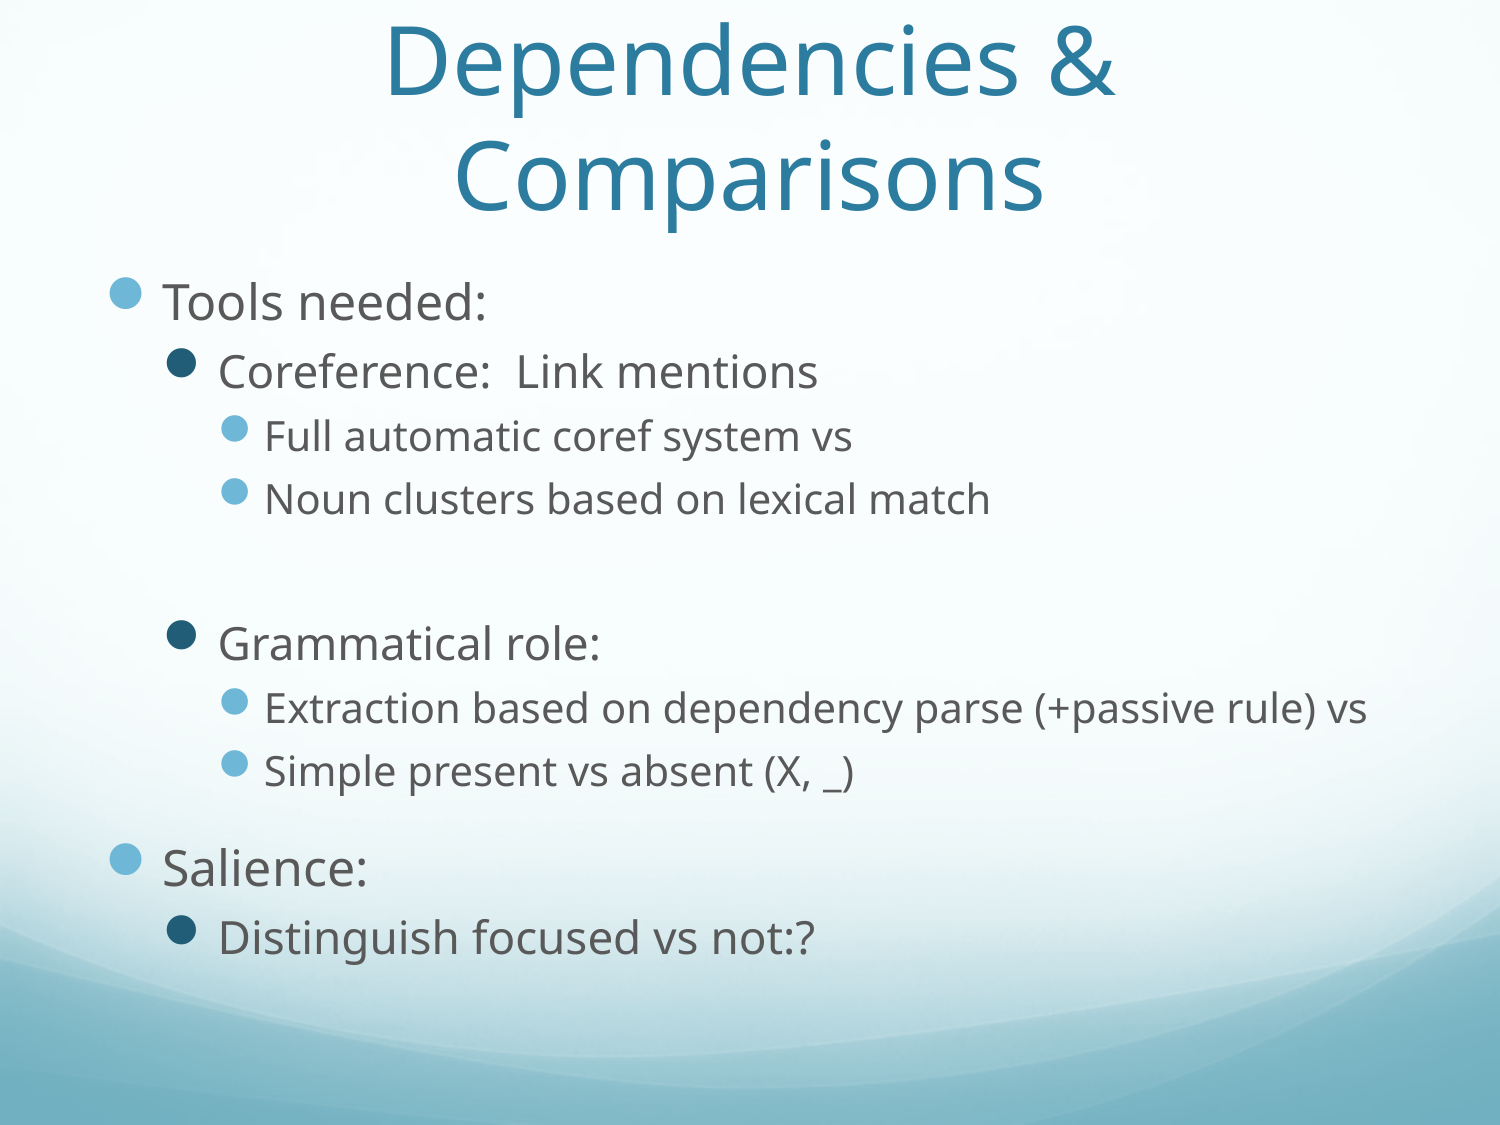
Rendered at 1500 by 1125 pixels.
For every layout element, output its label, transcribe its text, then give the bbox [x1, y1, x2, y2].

title Dependencies & Comparisons [90, 17, 1410, 237]
list Tools needed: Coreference: Link mentions Full automatic coref system vs Noun clusters based on lexical match Grammatical role: Extraction based on dependency parse (+passive rule) vs Simple present vs absent (X, _) Salience: Distinguish focused vs not:? [90, 262, 1410, 975]
